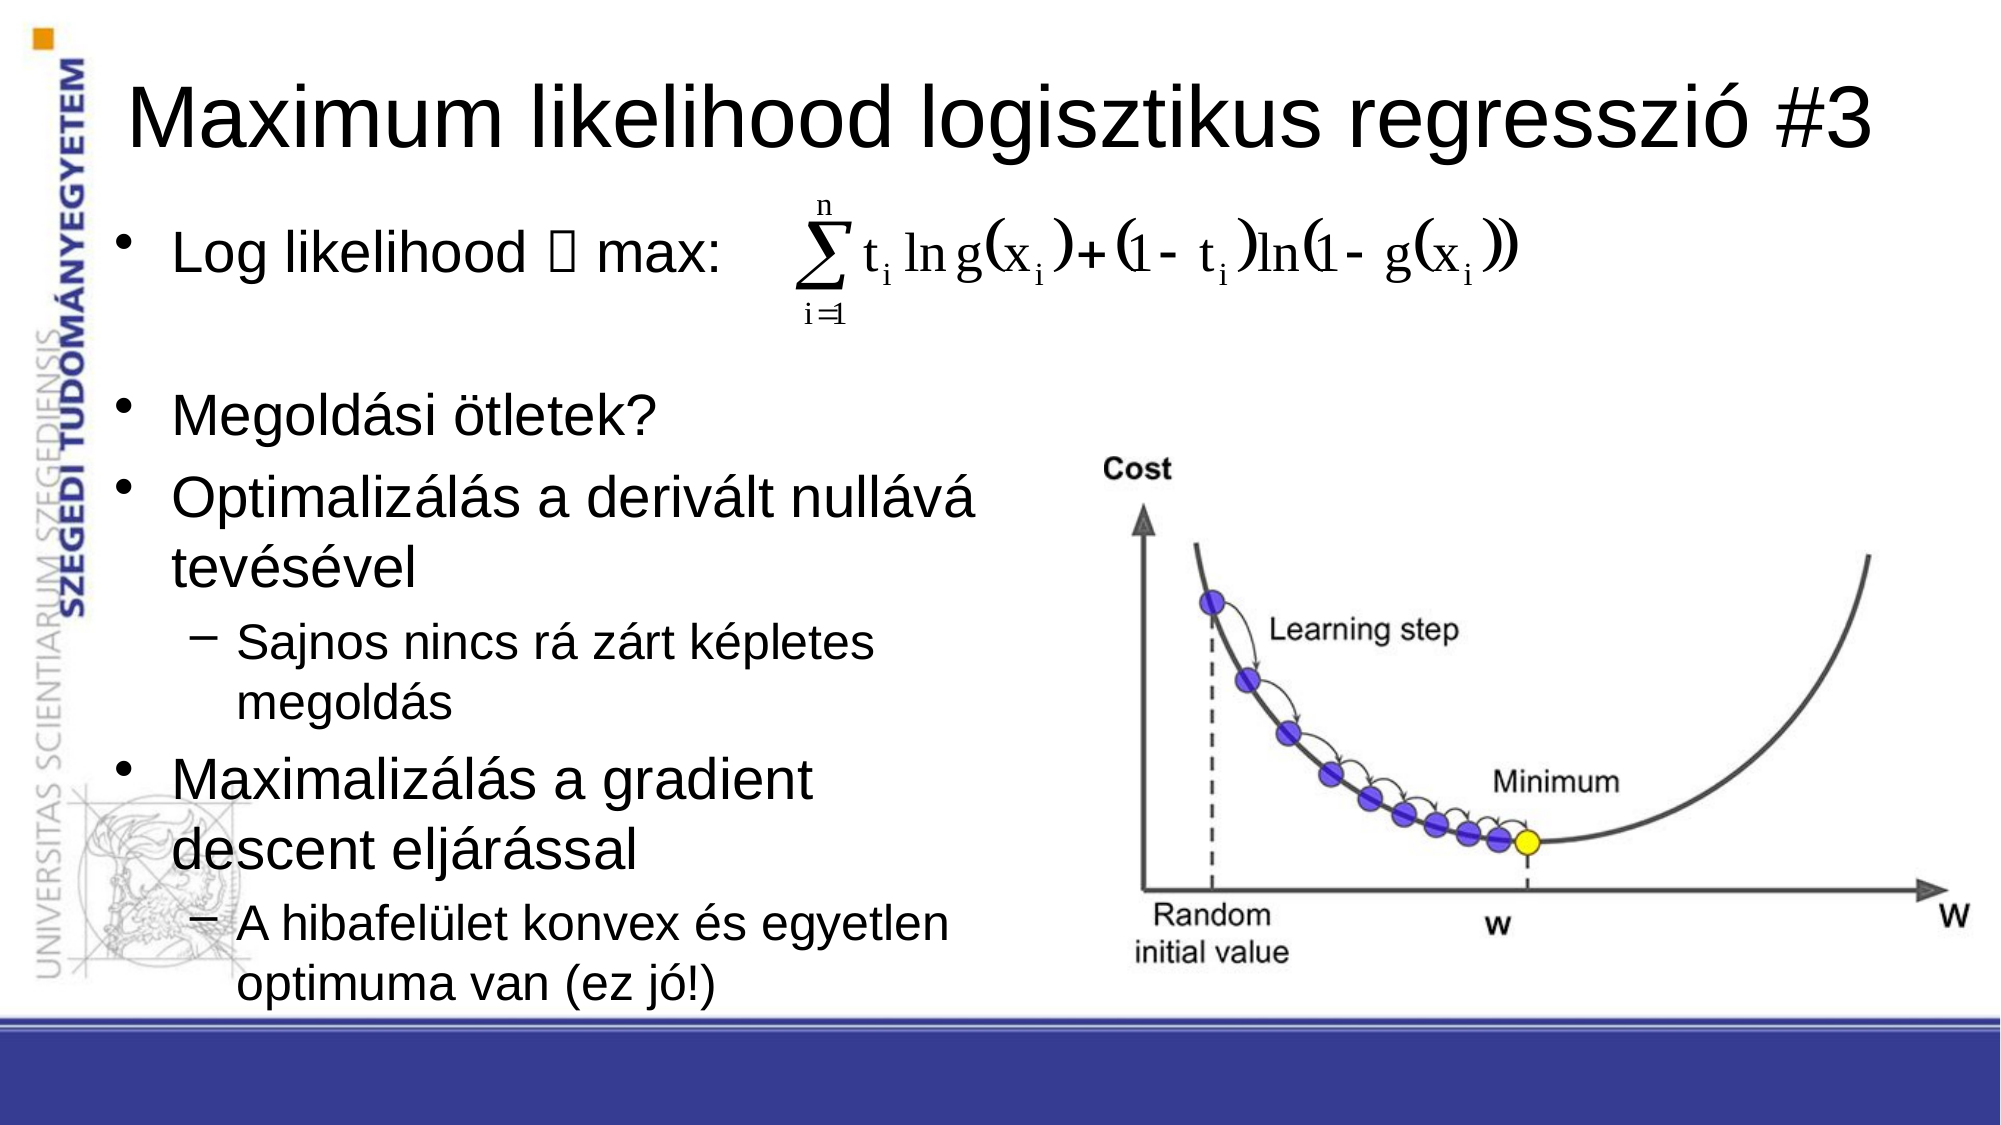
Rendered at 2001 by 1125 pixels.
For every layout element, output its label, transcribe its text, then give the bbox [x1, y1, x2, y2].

picture [0, 0, 2001, 1125]
list Log likelihood  max: Megoldási ötletek? Optimalizálás a derivált nullává tevésével Sajnos nincs rá zárt képletes megoldás Maximalizálás a gradient descent eljárással A hibafelület konvex és egyetlen optimuma van (ez jó!) [99, 206, 1048, 951]
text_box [787, 179, 1520, 337]
title Maximum likelihood logisztikus regresszió #3 [99, 19, 1900, 207]
